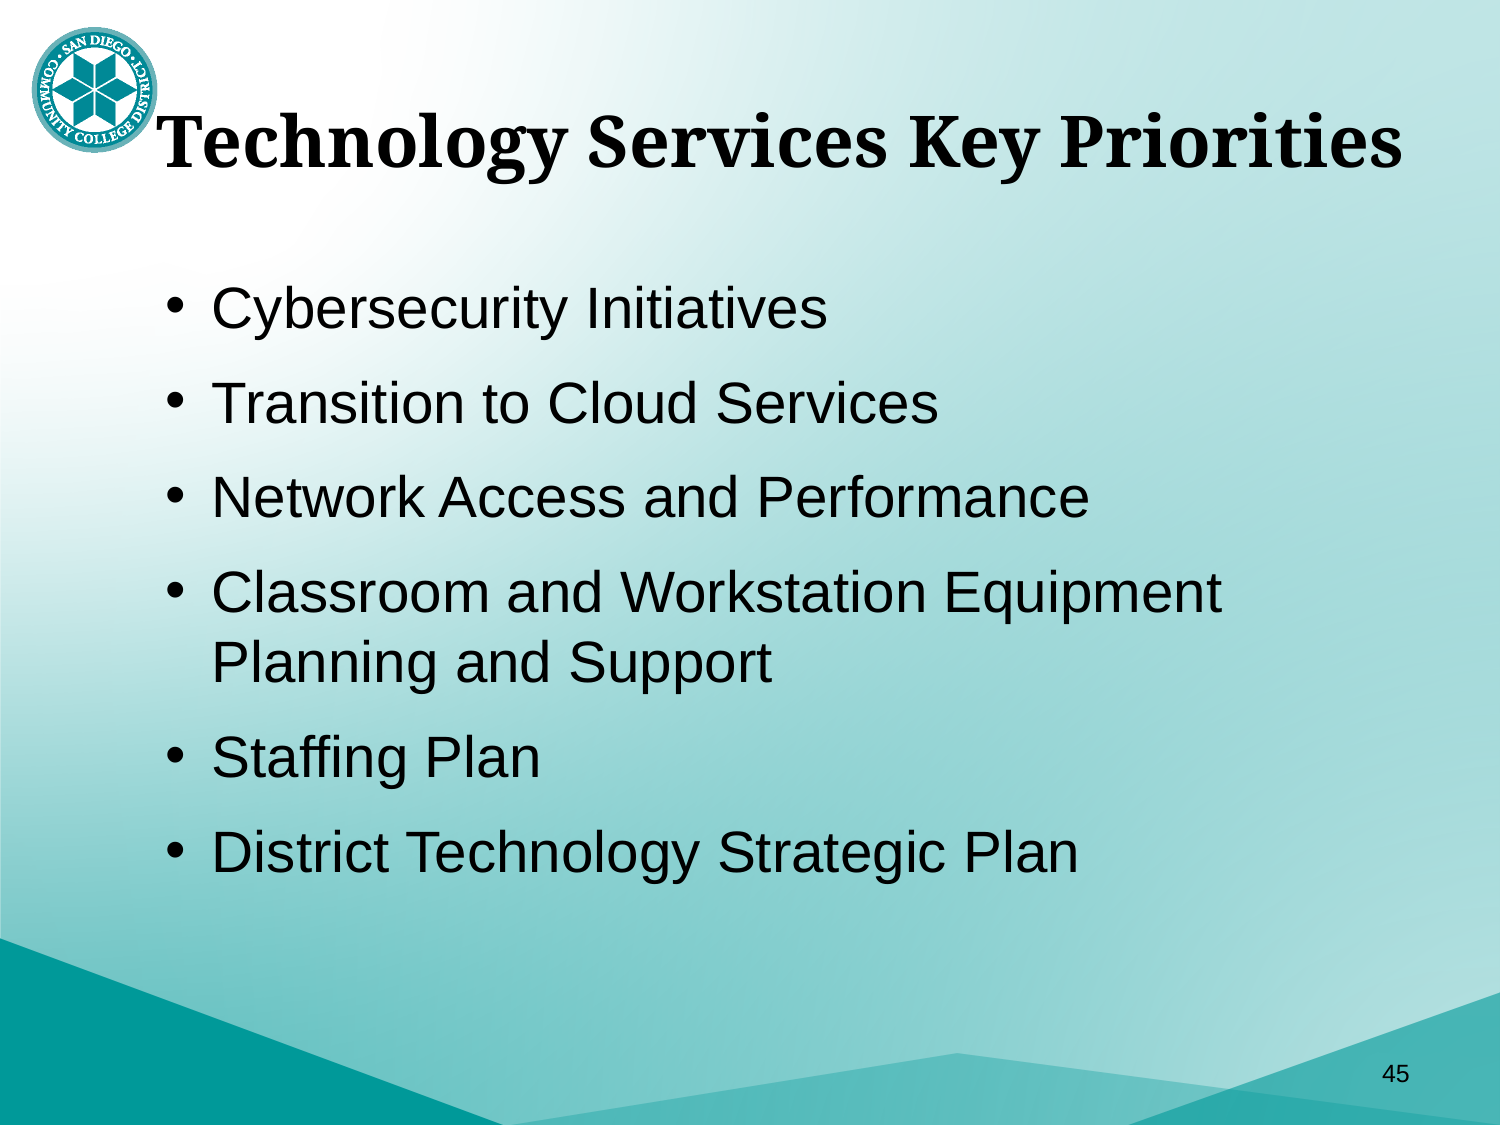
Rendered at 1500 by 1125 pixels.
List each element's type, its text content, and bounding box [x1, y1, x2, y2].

list Cybersecurity Initiatives Transition to Cloud Services Network Access and Performance Classroom and Workstation Equipment Planning and Support Staffing Plan District Technology Strategic Plan [75, 262, 1425, 1050]
picture [0, 0, 1500, 1125]
slide_number 45 [1074, 1042, 1425, 1103]
title Technology Services Key Priorities [137, 45, 1425, 233]
